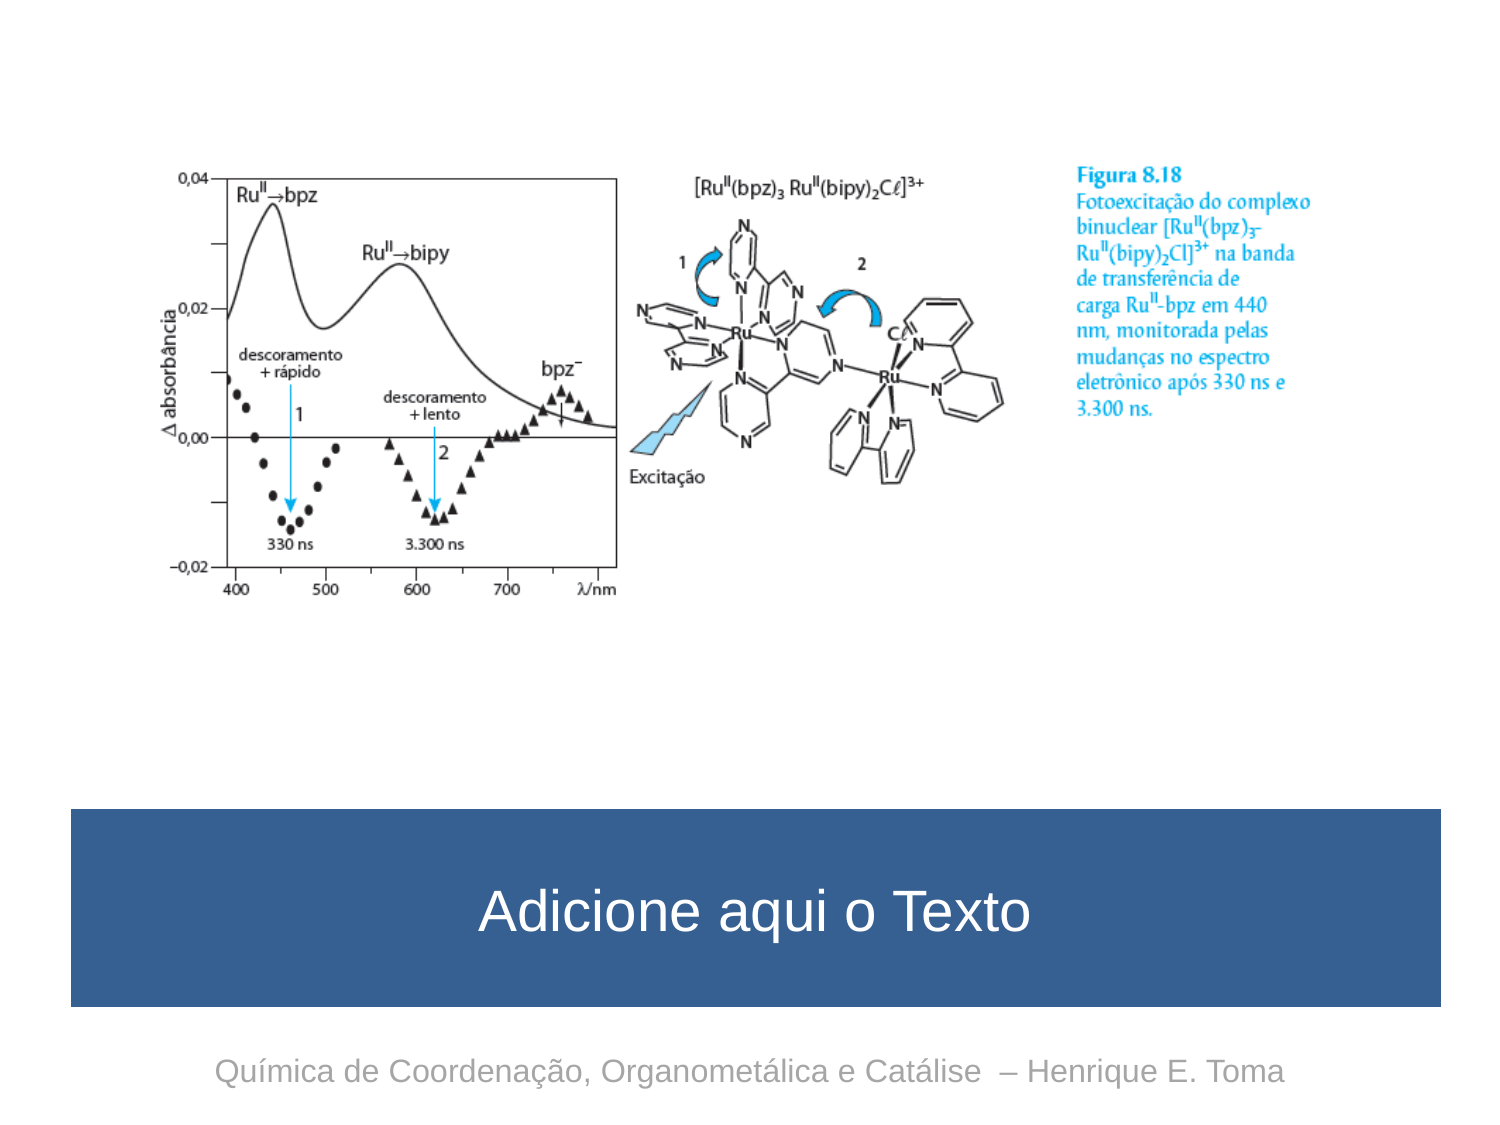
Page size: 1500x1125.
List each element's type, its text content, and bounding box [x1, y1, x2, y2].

picture [1068, 159, 1318, 424]
picture [127, 160, 1018, 599]
text_box Adicione aqui o Texto [70, 808, 1442, 1008]
footer Química de Coordenação, Organometálica e Catálise – Henrique E. Toma [0, 1042, 1500, 1103]
